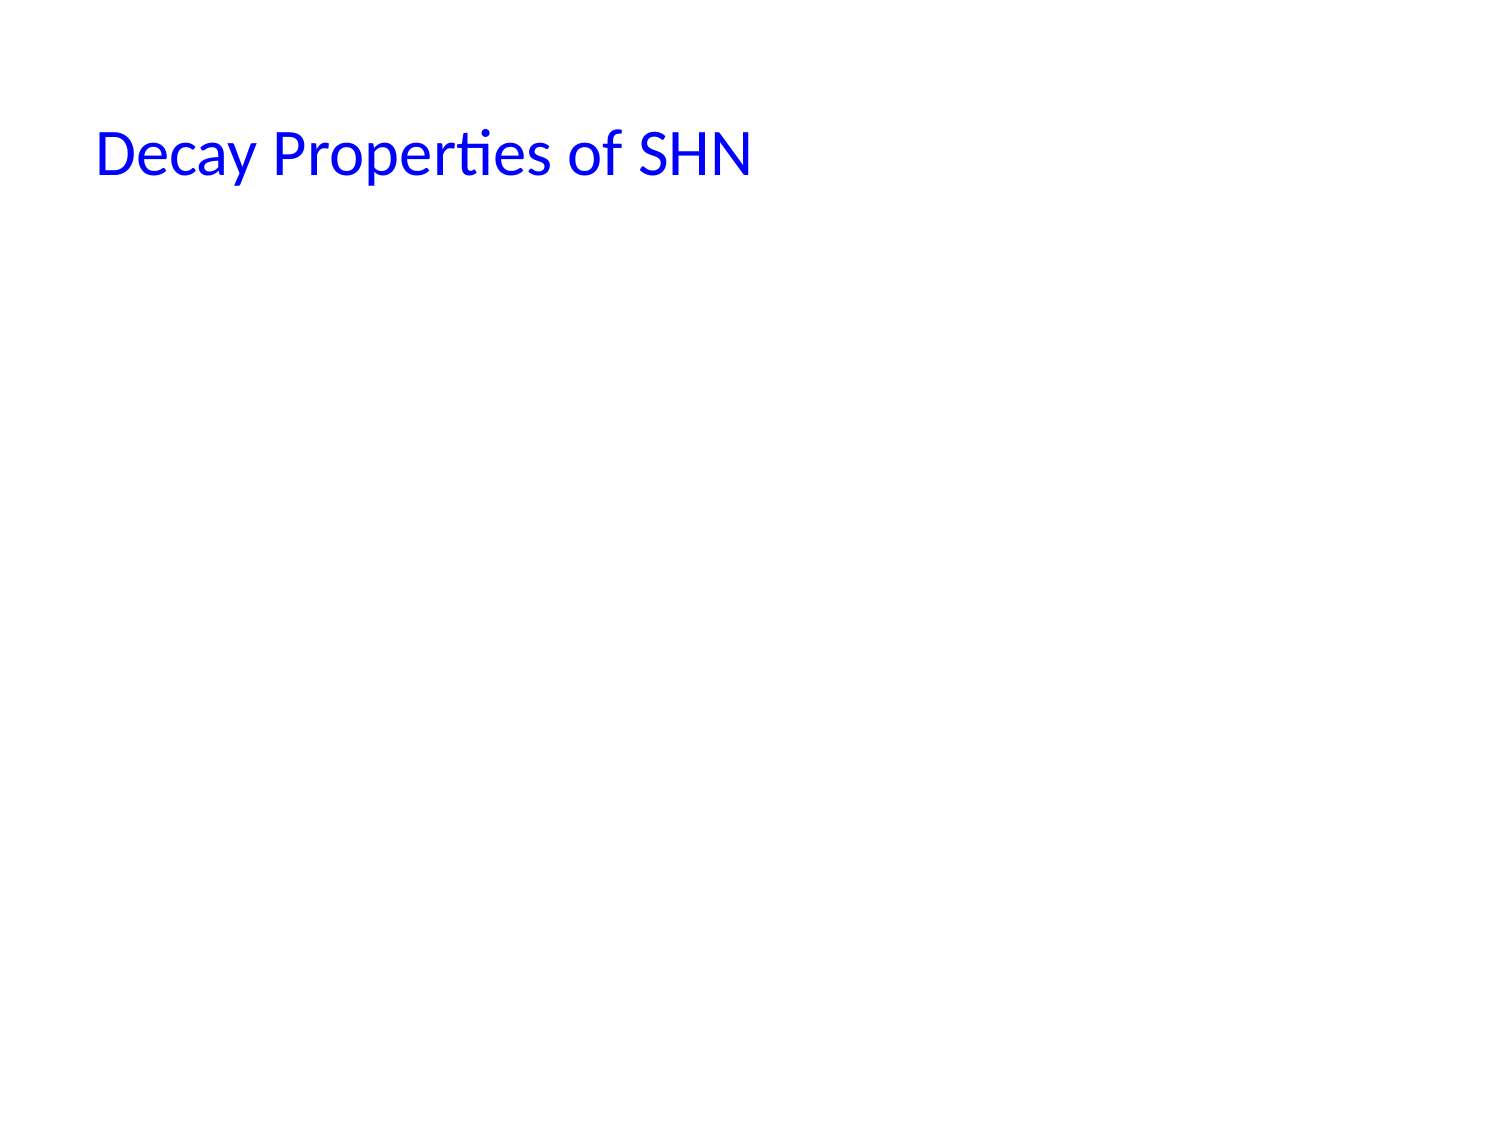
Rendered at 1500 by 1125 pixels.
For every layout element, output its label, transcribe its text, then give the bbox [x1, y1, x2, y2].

text_box Decay Properties of SHN [80, 101, 769, 197]
